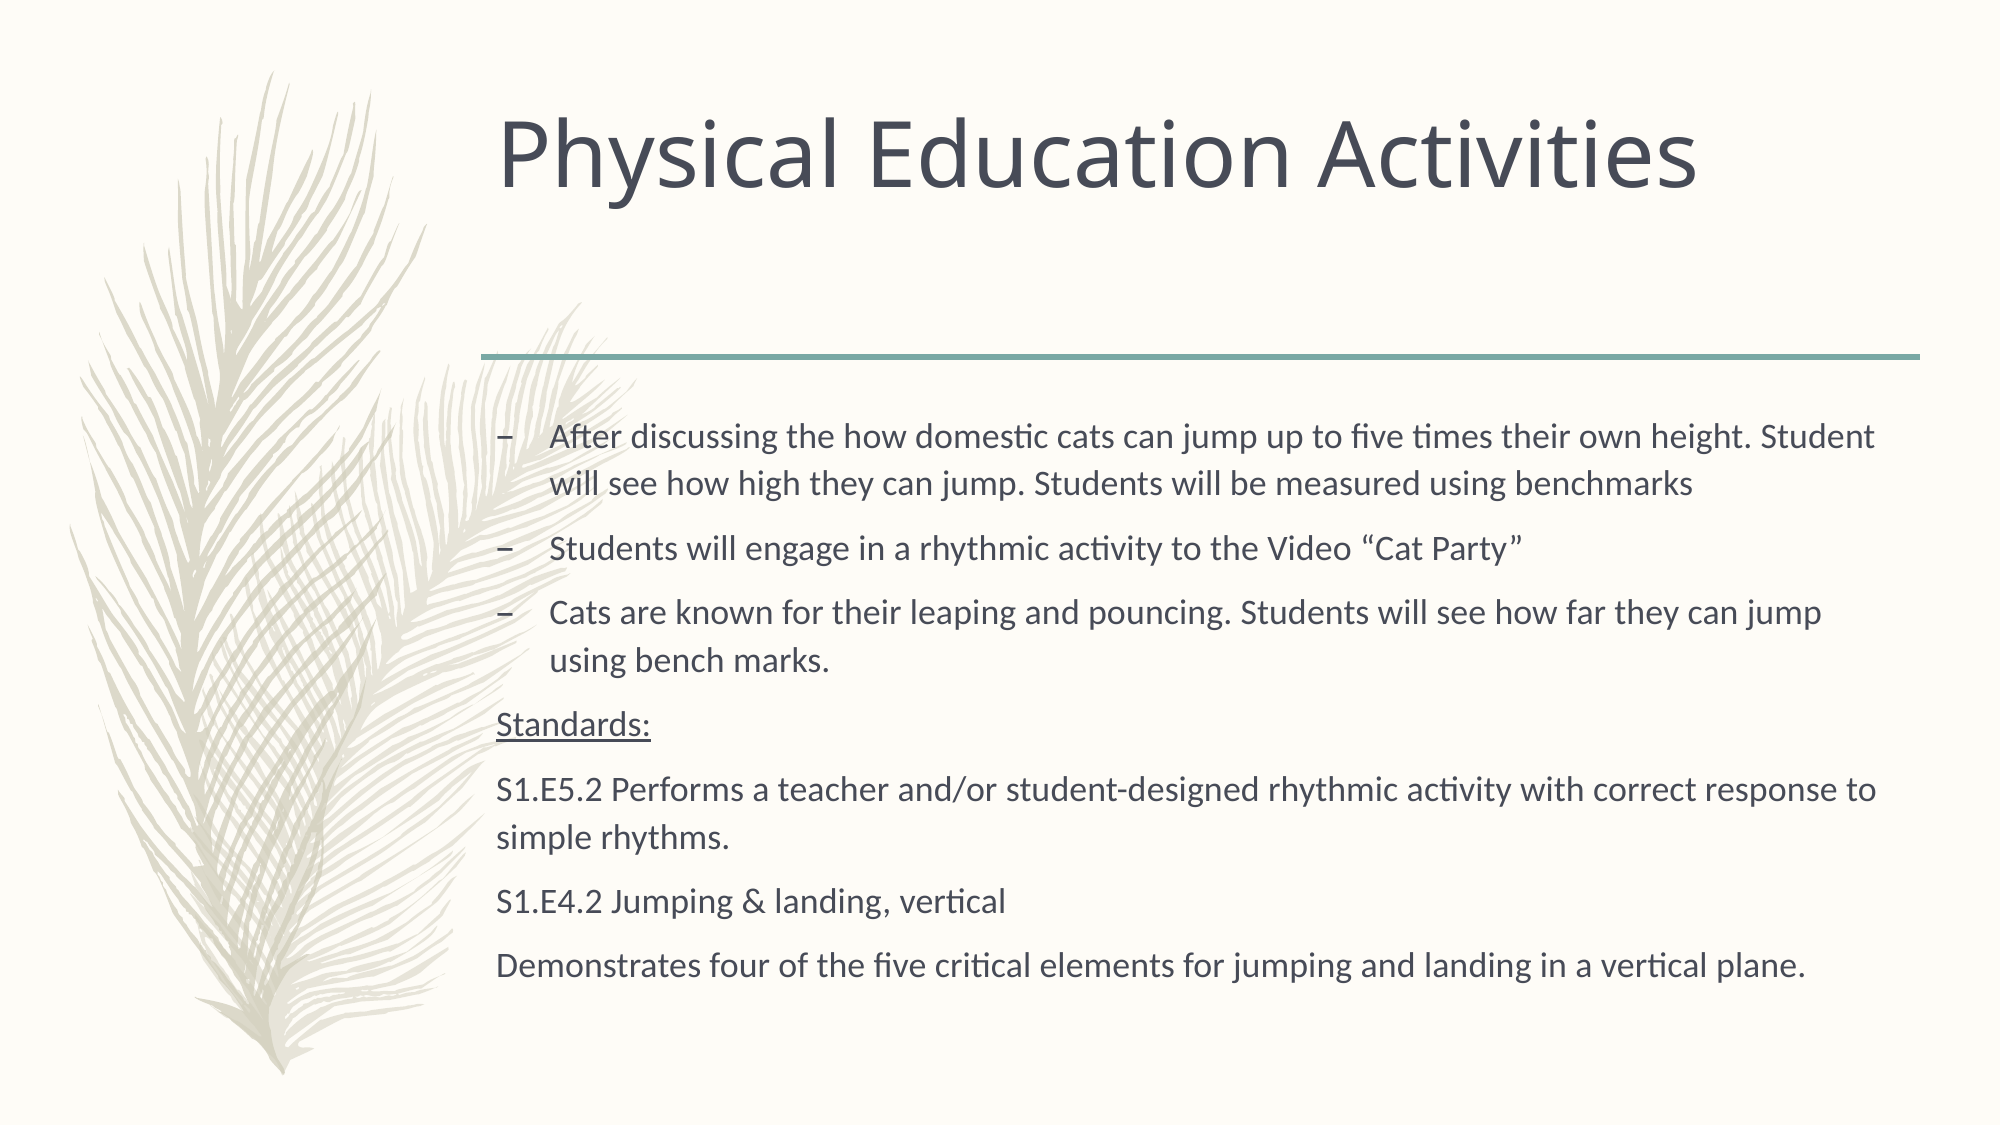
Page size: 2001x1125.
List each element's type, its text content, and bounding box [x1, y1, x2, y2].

list After discussing the how domestic cats can jump up to five times their own height. Student will see how high they can jump. Students will be measured using benchmarks Students will engage in a rhythmic activity to the Video “Cat Party” Cats are known for their leaping and pouncing. Students will see how far they can jump using bench marks. Standards: S1.E5.2 Performs a teacher and/or student-designed rhythmic activity with correct response to simple rhythms. S1.E4.2 Jumping & landing, vertical Demonstrates four of the five critical elements for jumping and landing in a vertical plane. [481, 399, 1920, 999]
title Physical Education Activities [481, 93, 1920, 350]
